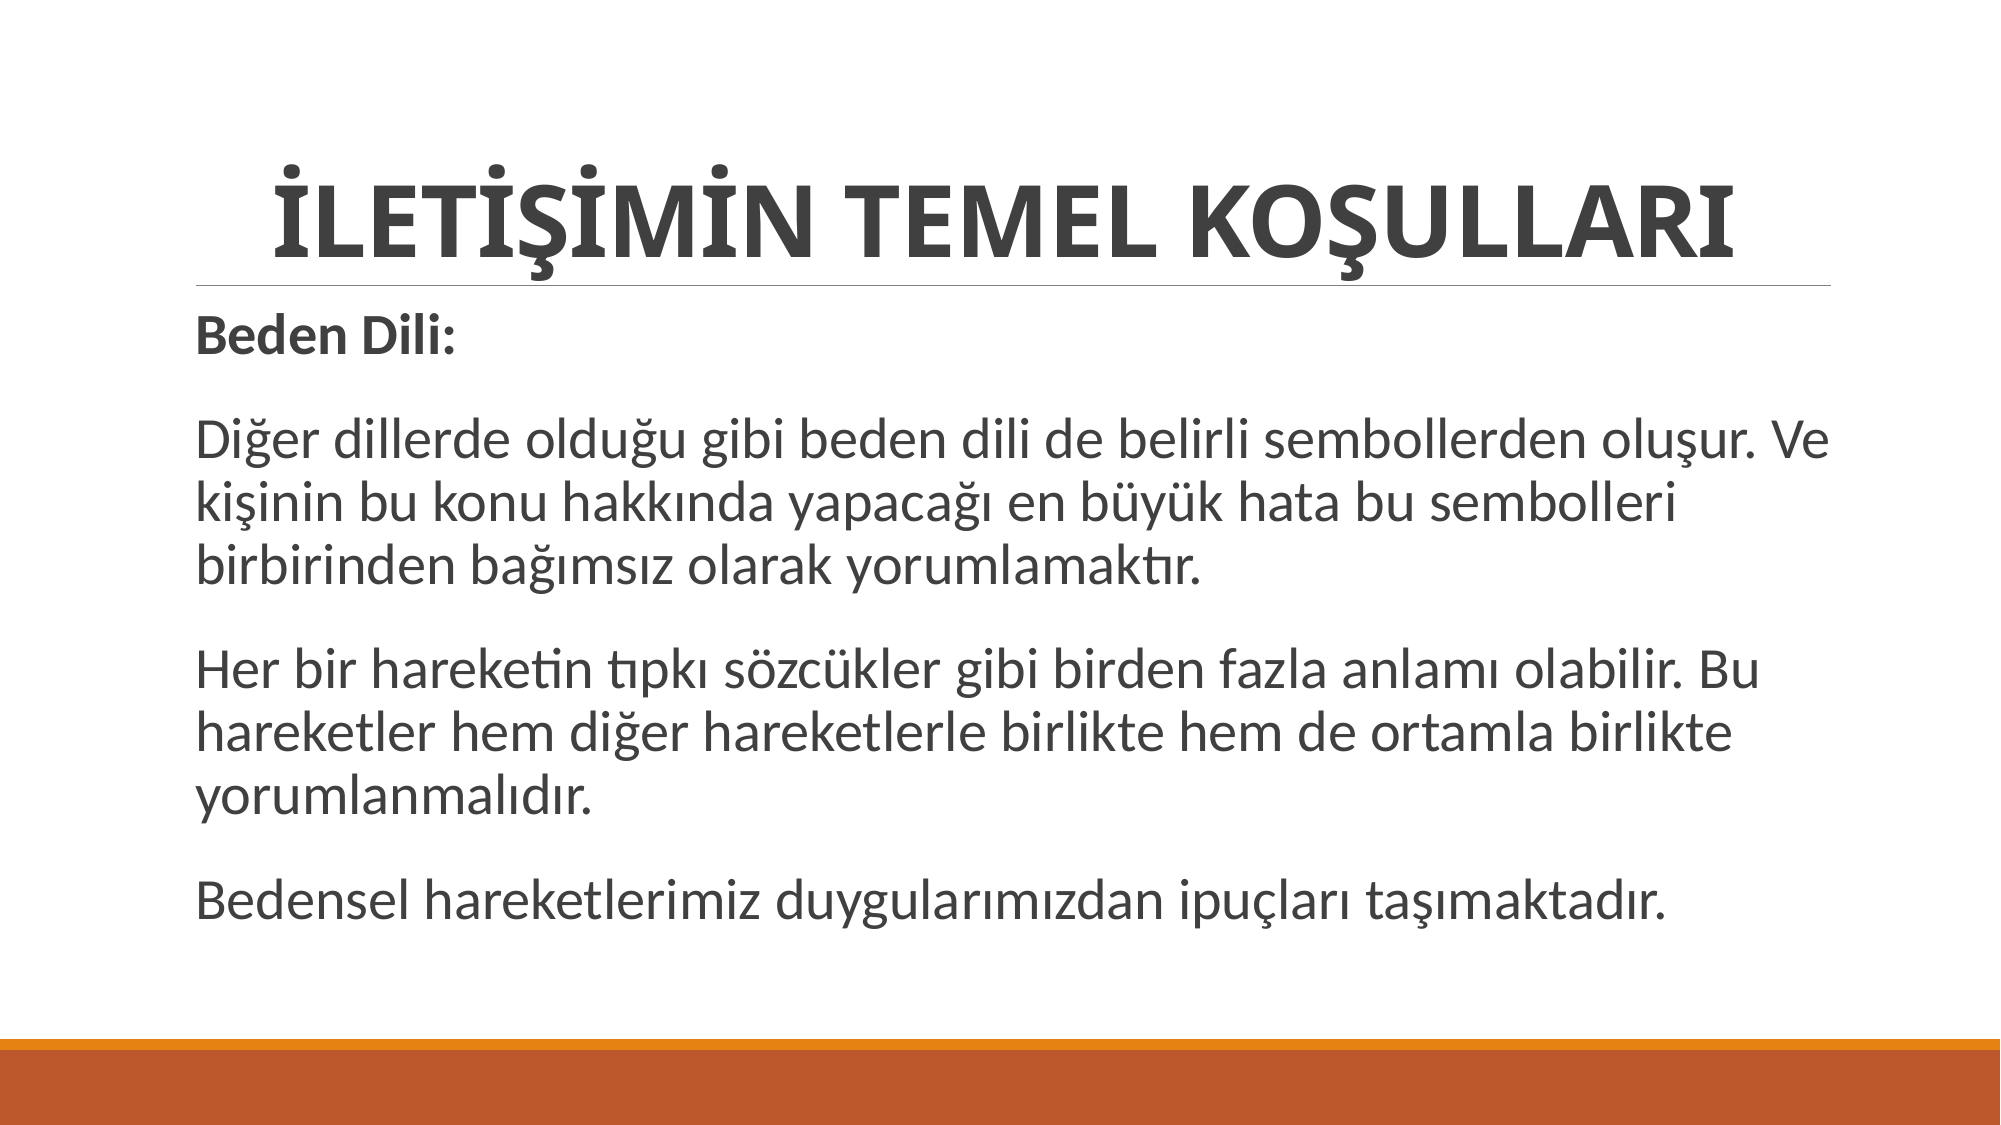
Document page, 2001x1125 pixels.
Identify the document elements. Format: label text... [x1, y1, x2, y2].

title İLETİŞİMİN TEMEL KOŞULLARI [180, 47, 1830, 285]
list Beden Dili: Diğer dillerde olduğu gibi beden dili de belirli sembollerden oluşur. Ve kişinin bu konu hakkında yapacağı en büyük hata bu sembolleri birbirinden bağımsız olarak yorumlamaktır. Her bir hareketin tıpkı sözcükler gibi birden fazla anlamı olabilir. Bu hareketler hem diğer hareketlerle birlikte hem de ortamla birlikte yorumlanmalıdır. Bedensel hareketlerimiz duygularımızdan ipuçları taşımaktadır. [180, 296, 1905, 1086]
